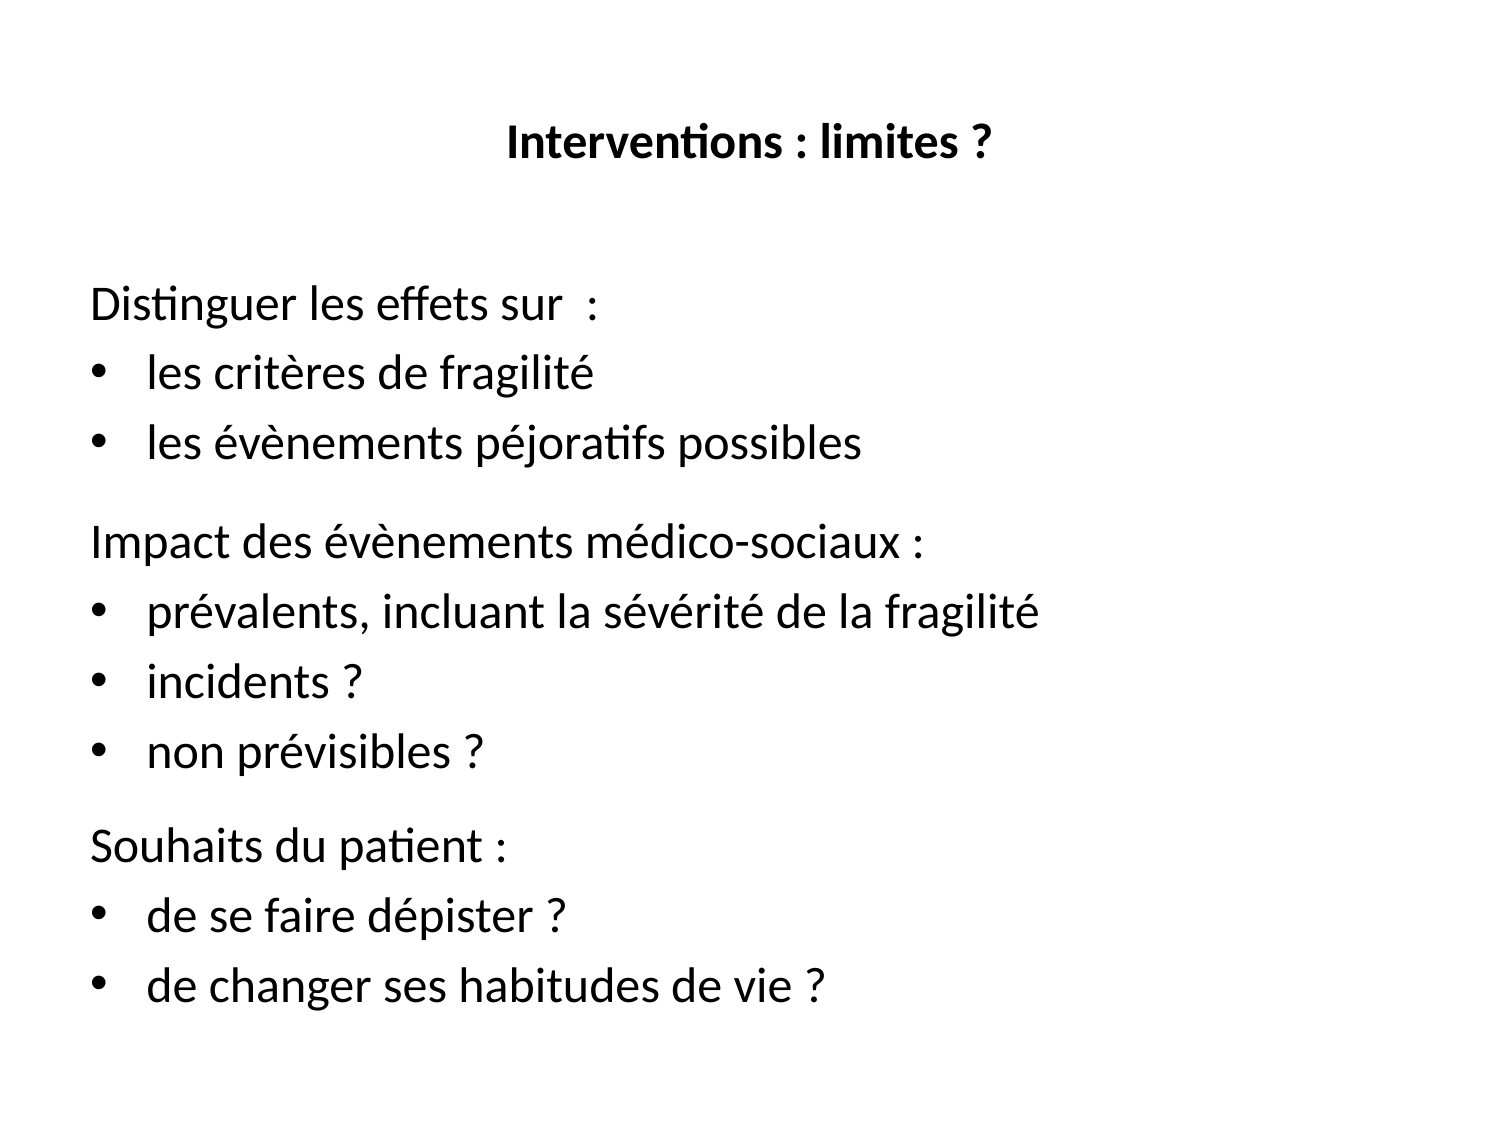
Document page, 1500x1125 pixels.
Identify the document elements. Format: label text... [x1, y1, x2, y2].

title Interventions : limites ? [75, 45, 1425, 233]
list Distinguer les effets sur : les critères de fragilité les évènements péjoratifs possibles Impact des évènements médico-sociaux : prévalents, incluant la sévérité de la fragilité incidents ? non prévisibles ? Souhaits du patient : de se faire dépister ? de changer ses habitudes de vie ? [75, 262, 1425, 1125]
